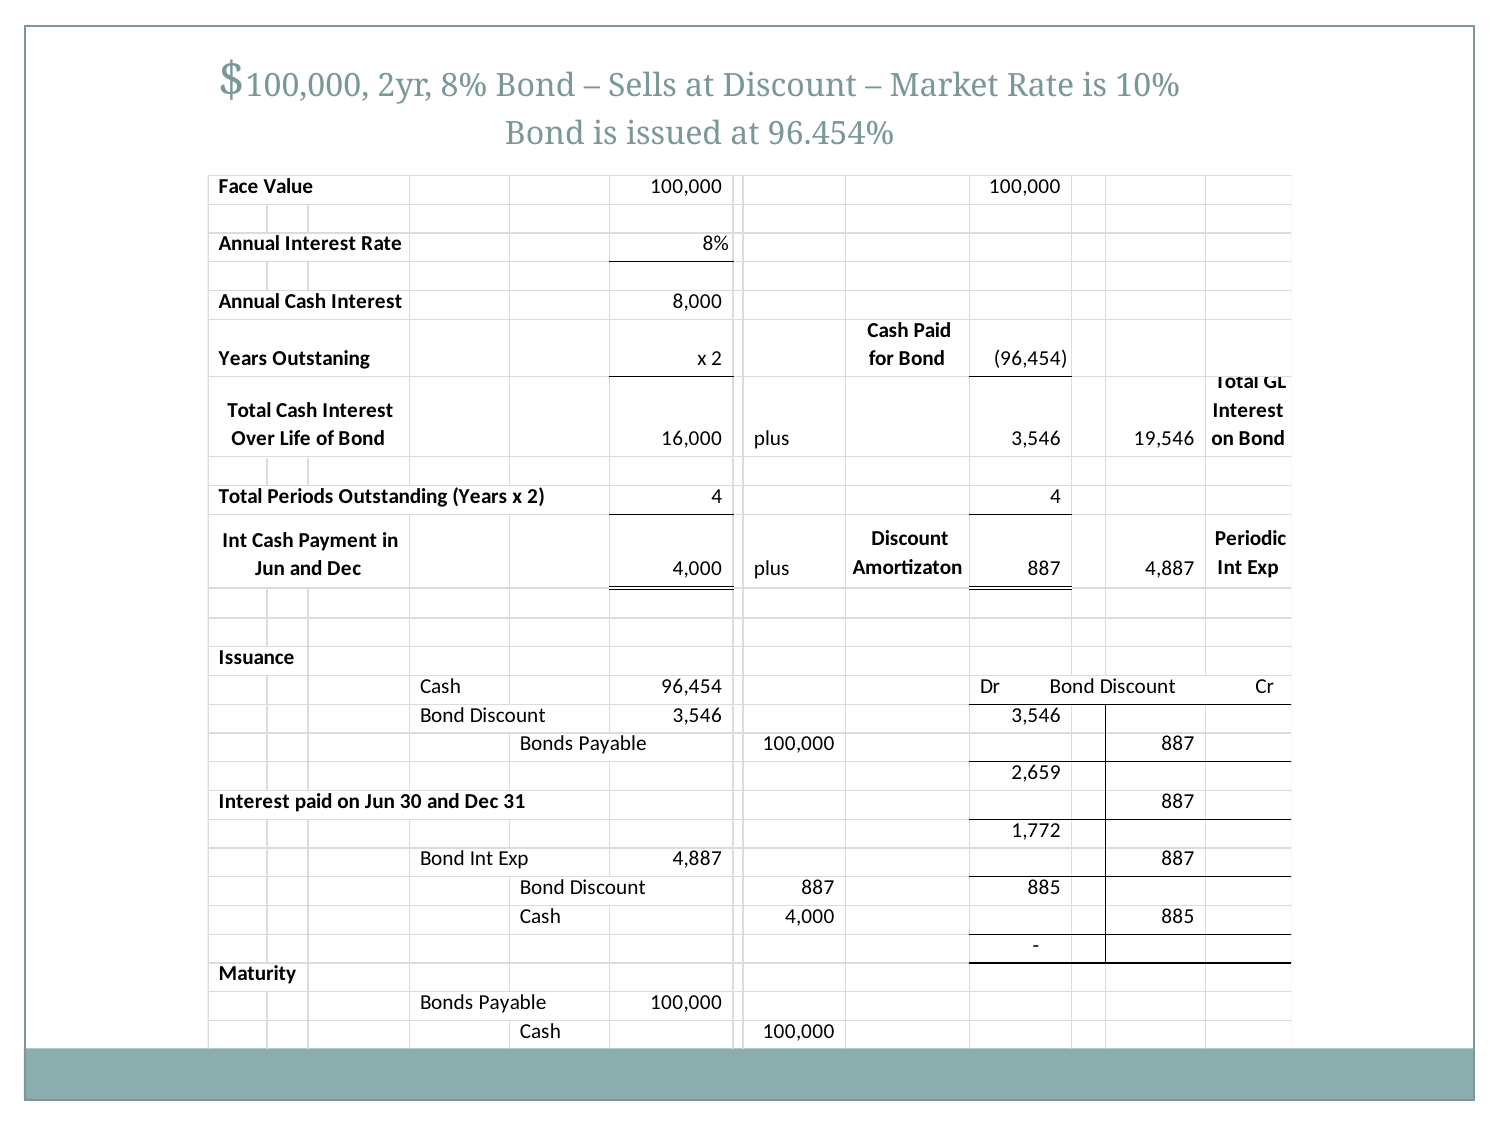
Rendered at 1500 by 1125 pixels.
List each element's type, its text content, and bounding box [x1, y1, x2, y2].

title $100,000, 2yr, 8% Bond – Sells at Discount – Market Rate is 10% Bond is issued at 96.454% [0, 37, 1400, 162]
picture [207, 174, 1293, 1051]
